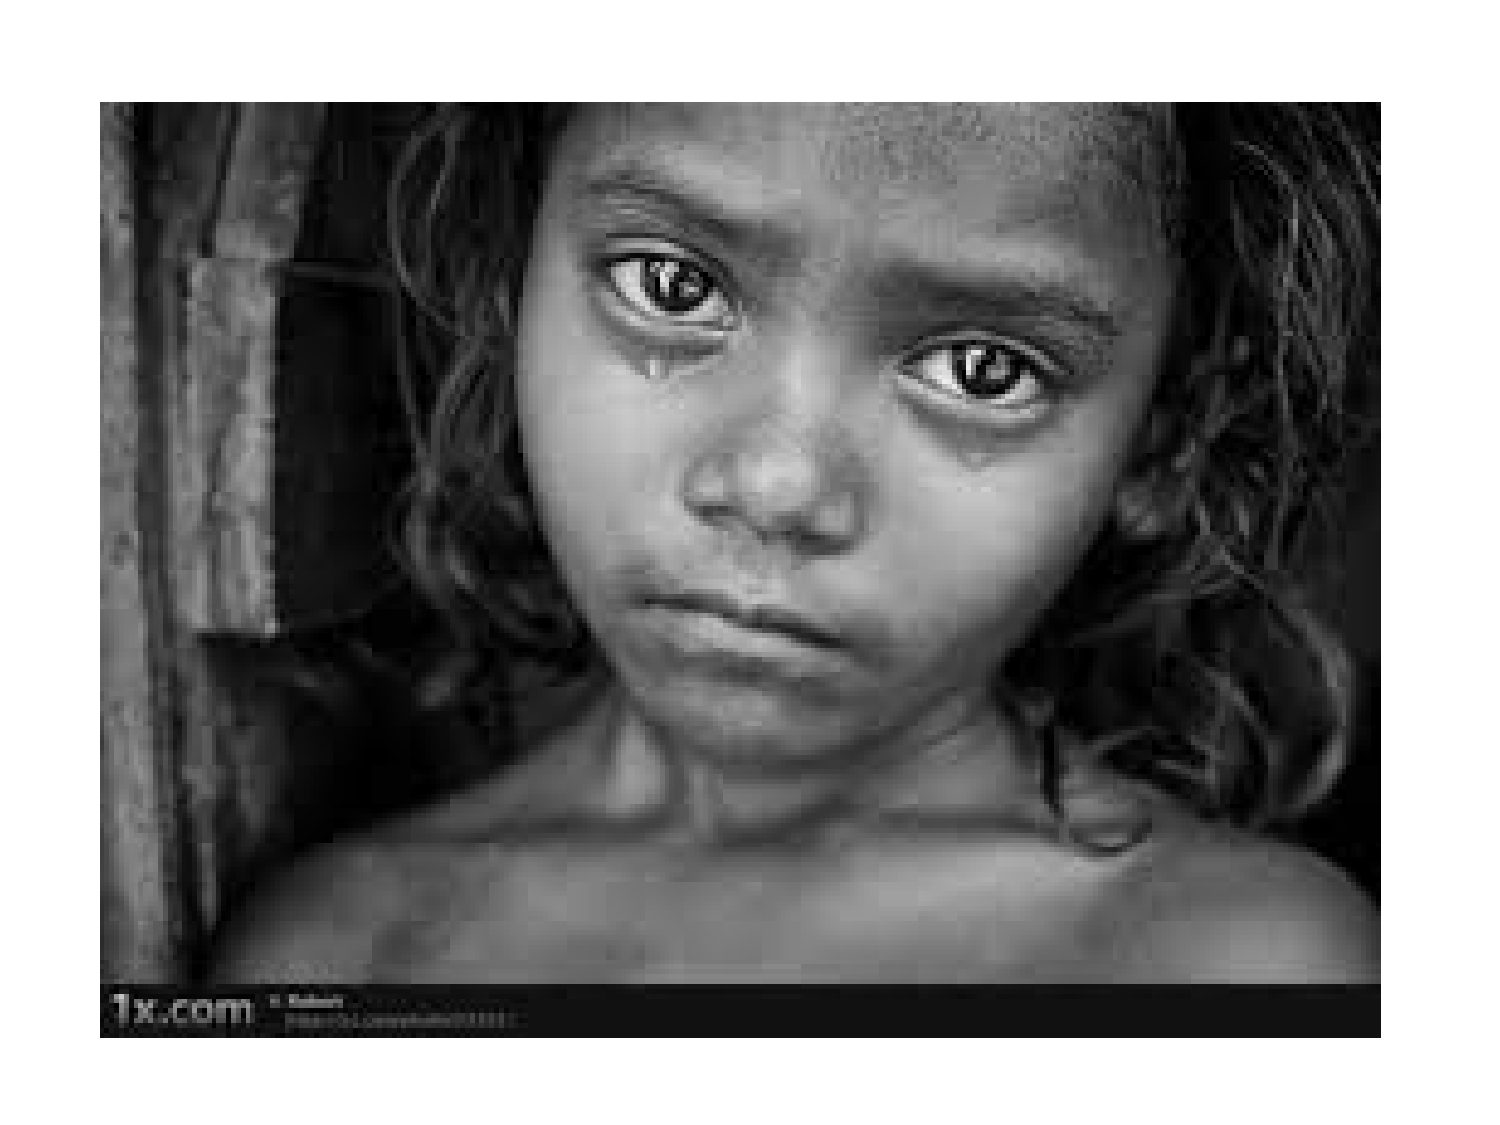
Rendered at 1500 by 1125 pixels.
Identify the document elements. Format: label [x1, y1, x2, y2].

picture [100, 102, 1381, 1038]
